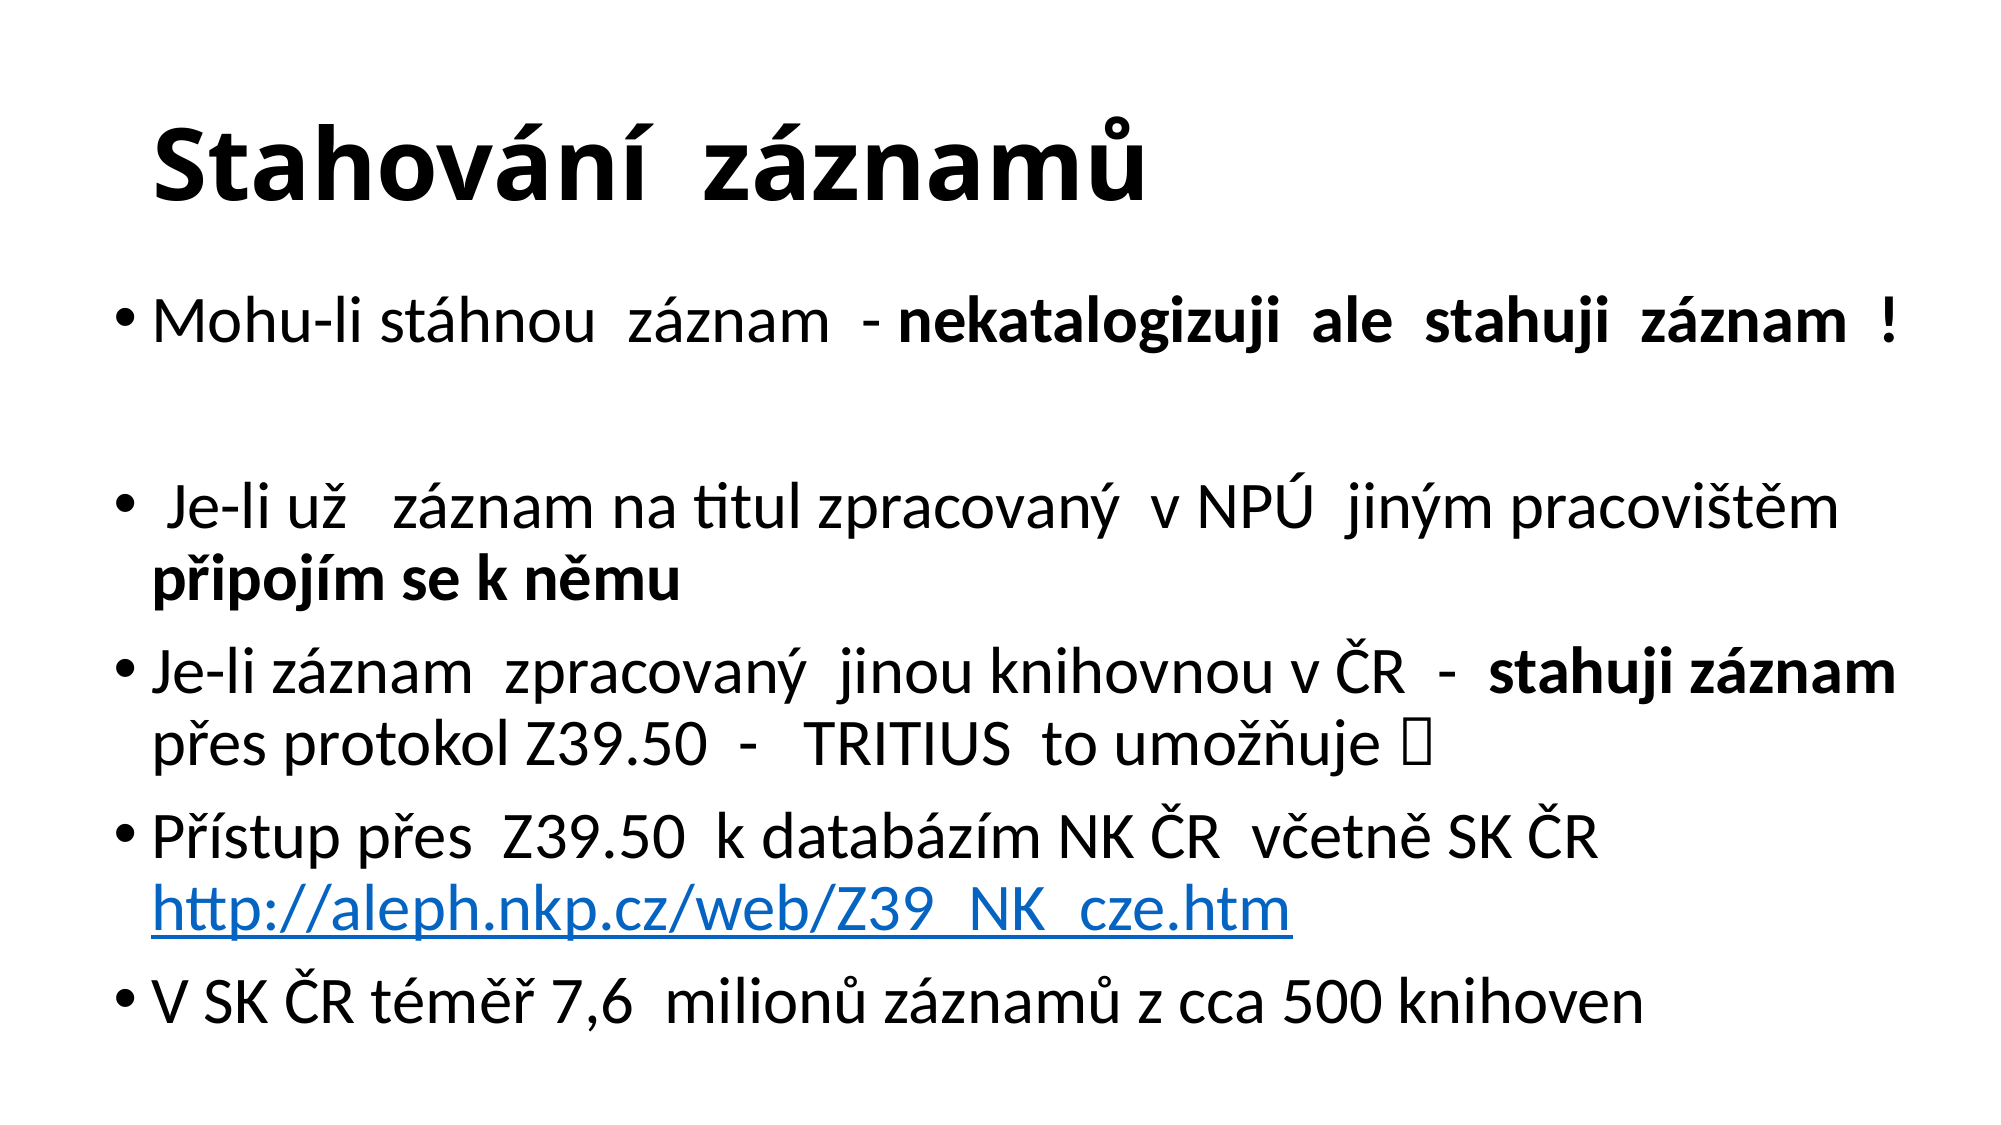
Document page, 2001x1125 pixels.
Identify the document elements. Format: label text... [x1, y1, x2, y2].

list Mohu-li stáhnou záznam - nekatalogizuji ale stahuji záznam ! Je-li už záznam na titul zpracovaný v NPÚ jiným pracovištěm připojím se k němu Je-li záznam zpracovaný jinou knihovnou v ČR - stahuji záznam přes protokol Z39.50 - TRITIUS to umožňuje  Přístup přes Z39.50 k databázím NK ČR včetně SK ČR http://aleph.nkp.cz/web/Z39_NK_cze.htm V SK ČR téměř 7,6 milionů záznamů z cca 500 knihoven [98, 277, 1935, 1102]
title Stahování záznamů [137, 59, 1863, 277]
